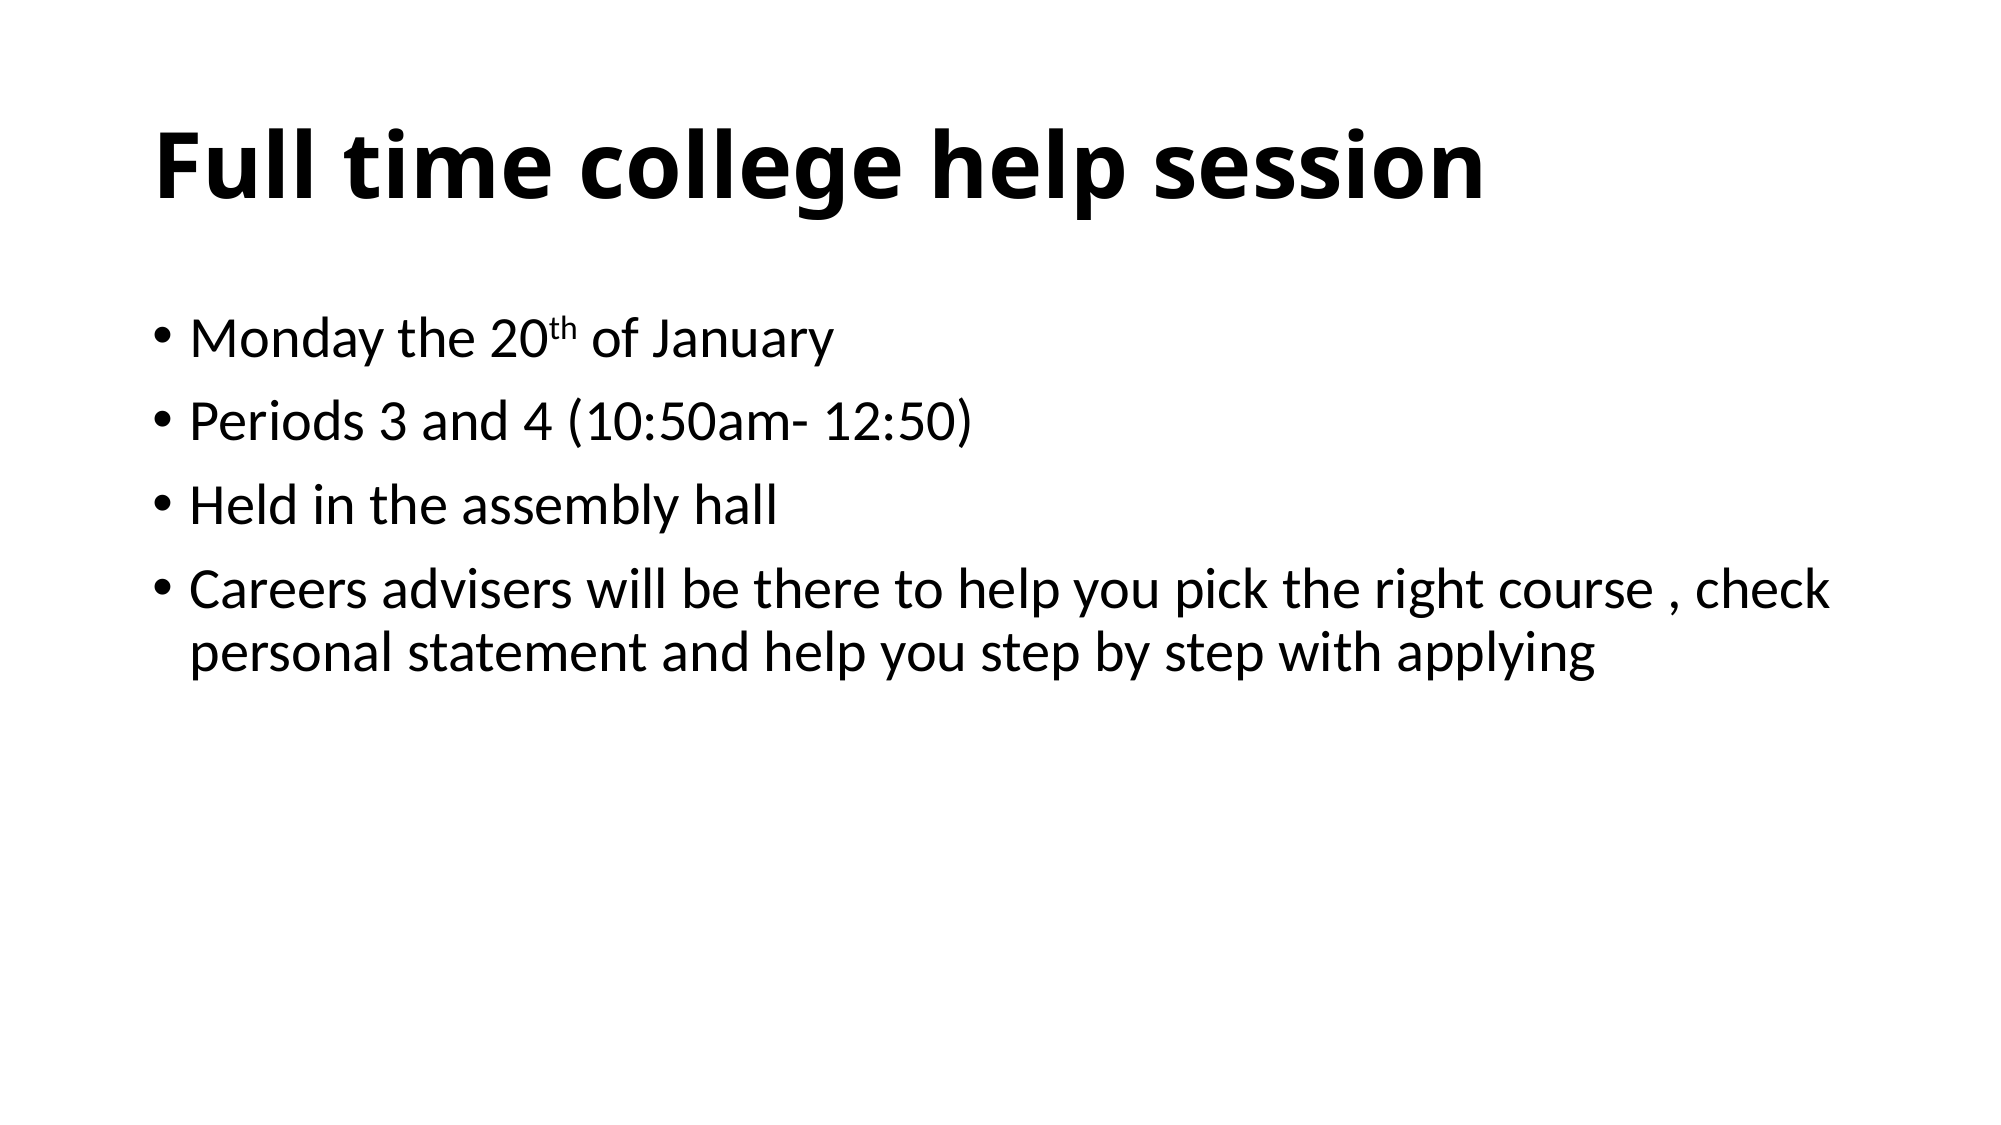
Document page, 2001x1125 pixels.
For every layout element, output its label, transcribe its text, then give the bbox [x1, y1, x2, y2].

title Full time college help session [137, 59, 1863, 278]
list Monday the 20th of January Periods 3 and 4 (10:50am- 12:50) Held in the assembly hall Careers advisers will be there to help you pick the right course , check personal statement and help you step by step with applying [137, 299, 1863, 1014]
